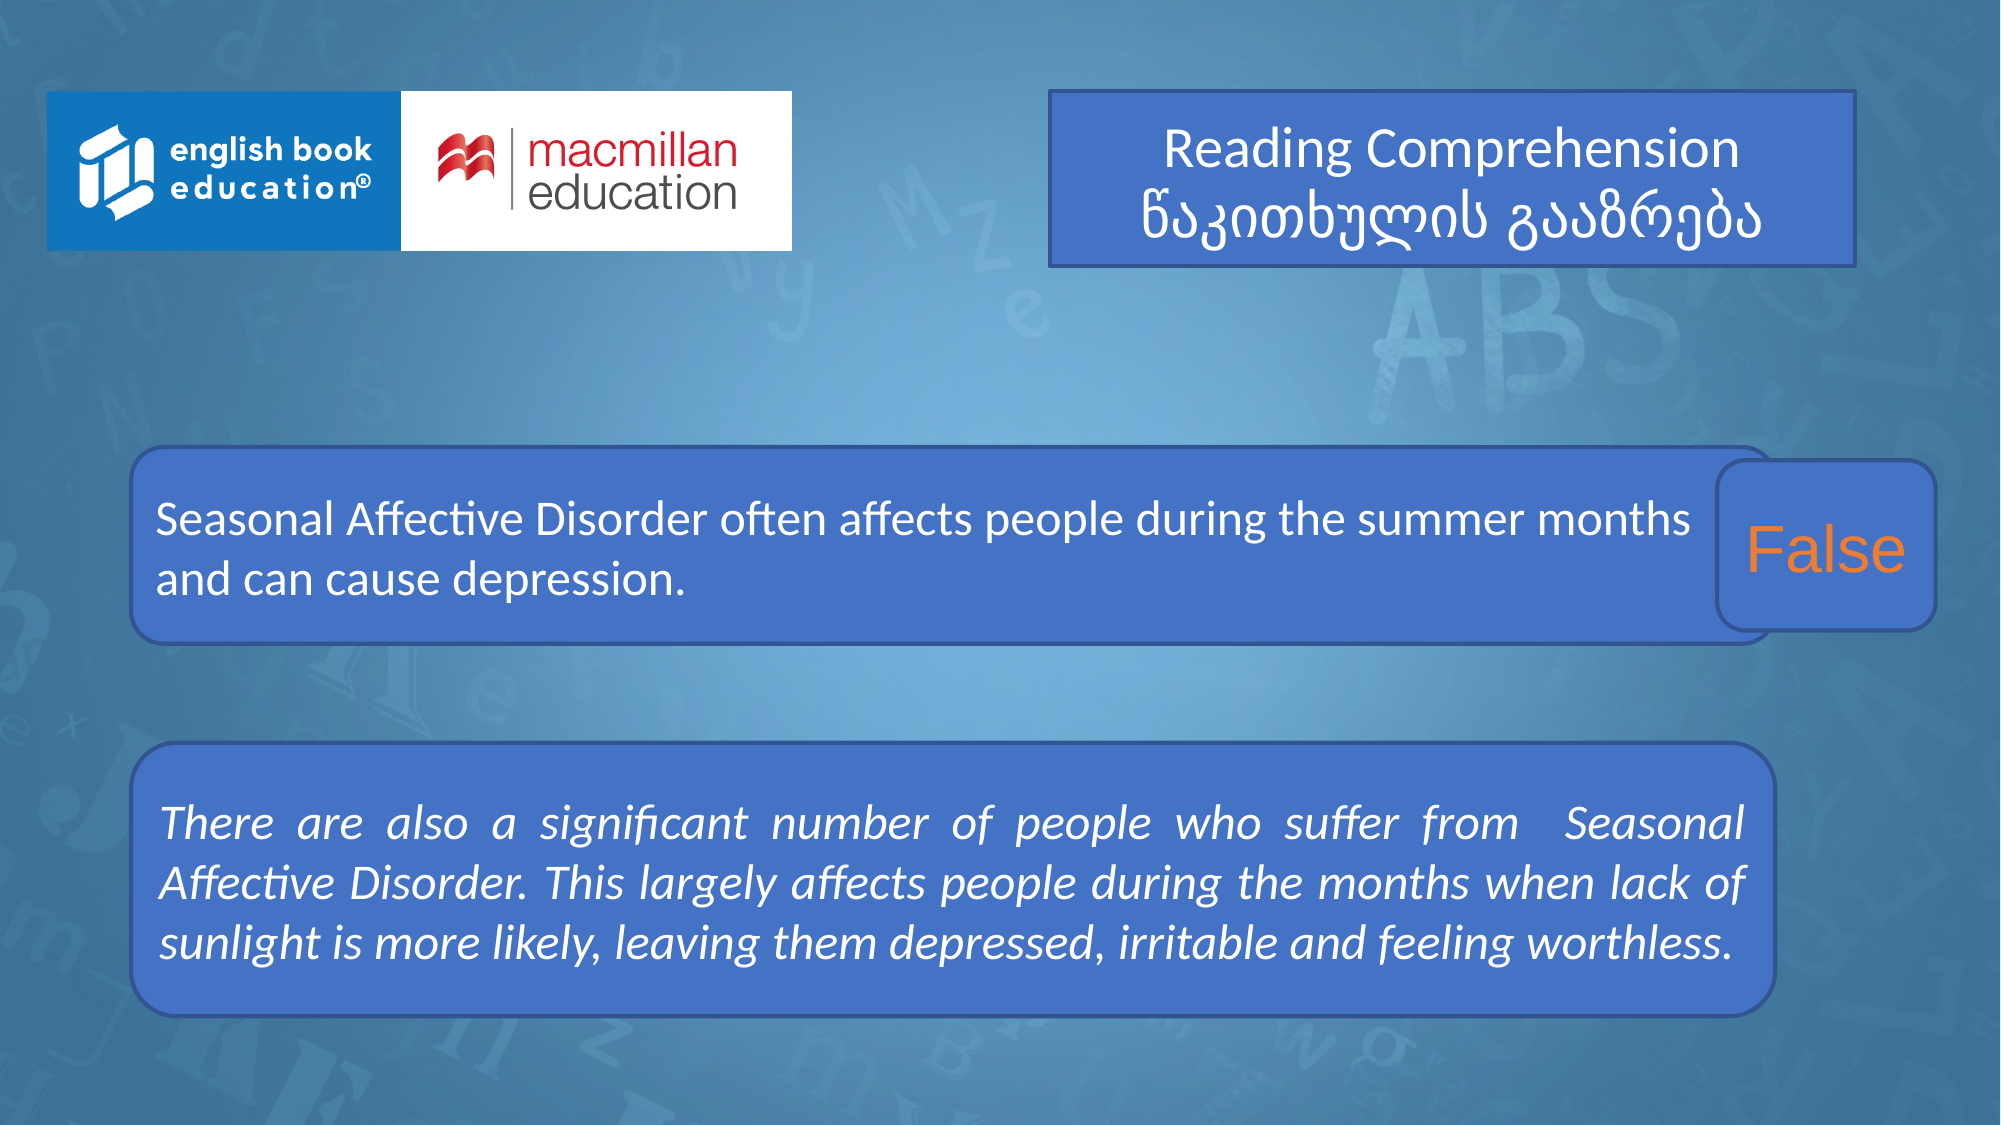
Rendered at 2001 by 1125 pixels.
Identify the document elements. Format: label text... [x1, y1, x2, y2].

text_box There are also a significant number of people who suffer from Seasonal Affective Disorder. This largely affects people during the months when lack of sunlight is more likely, leaving them depressed, irritable and feeling worthless. [128, 740, 1778, 1019]
text_box Reading Comprehension წაკითხულის გააზრება [1048, 89, 1857, 268]
picture [0, 0, 2001, 1125]
text_box False [1715, 458, 1938, 633]
text_box Seasonal Affective Disorder often affects people during the summer months and can cause depression. [128, 444, 1770, 646]
